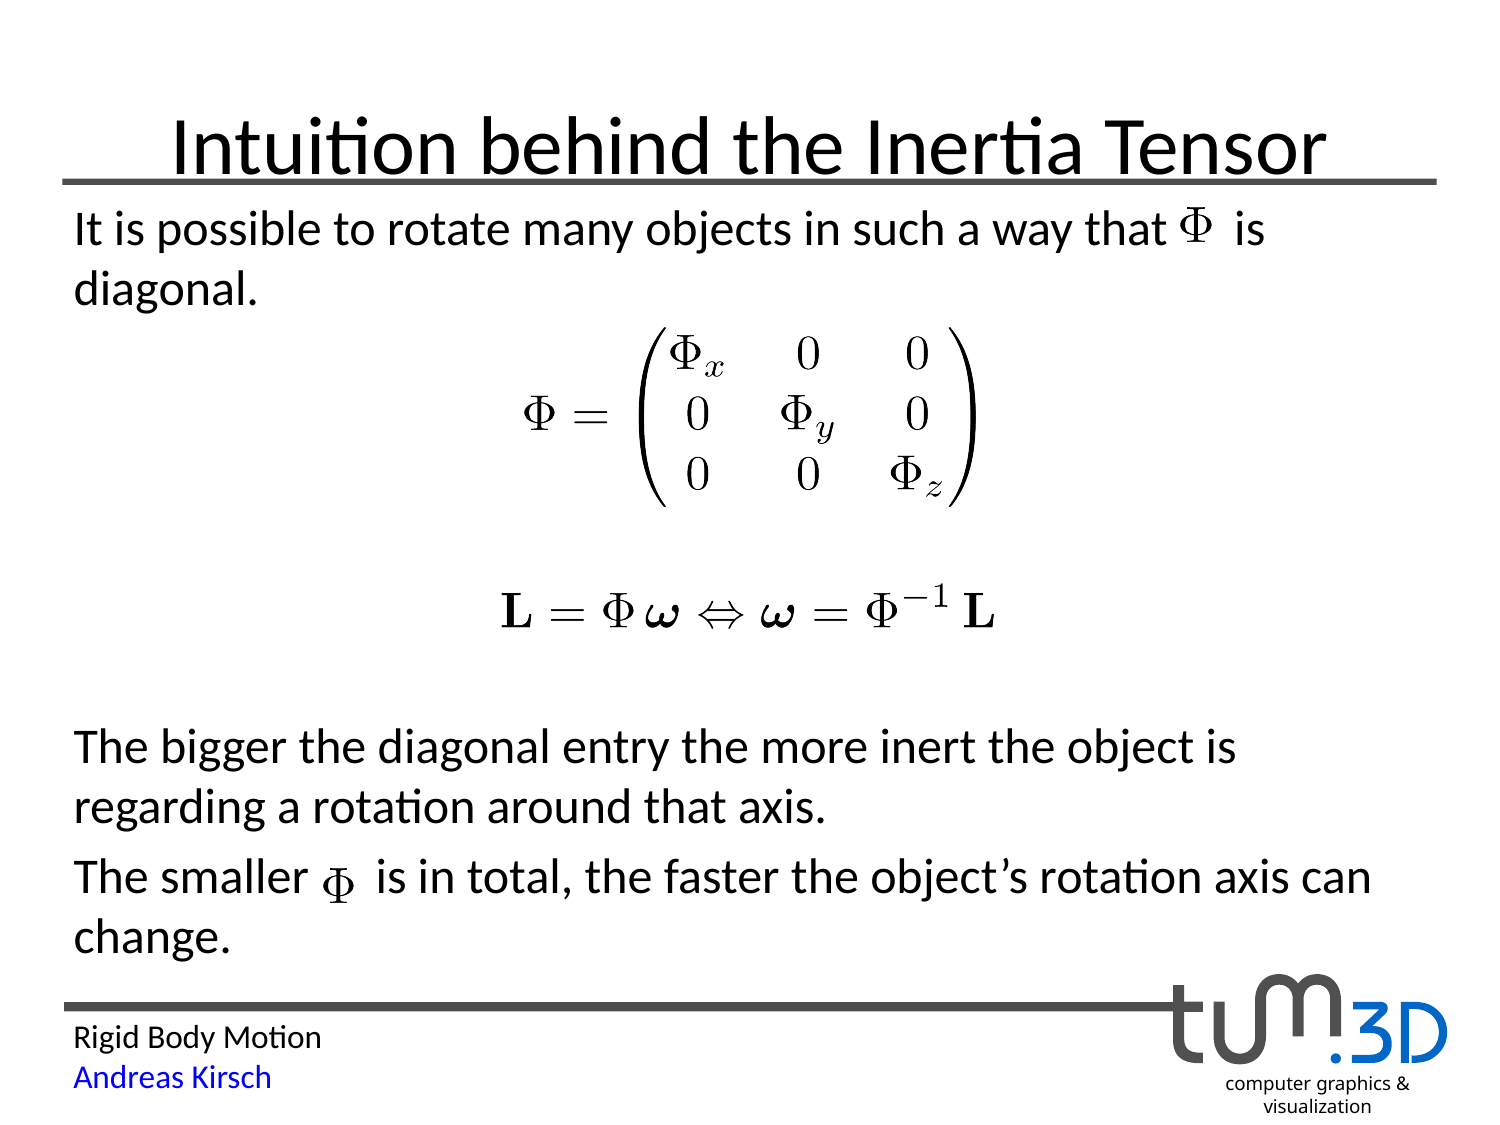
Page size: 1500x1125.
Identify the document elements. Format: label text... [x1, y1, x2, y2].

picture [1177, 207, 1212, 242]
title Intuition behind the Inertia Tensor [58, 35, 1442, 187]
picture [521, 327, 977, 507]
picture [320, 868, 355, 903]
list It is possible to rotate many objects in such a way that is diagonal. The bigger the diagonal entry the more inert the object is regarding a rotation around that axis. The smaller is in total, the faster the object’s rotation axis can change. [58, 187, 1444, 1001]
picture [499, 583, 994, 629]
